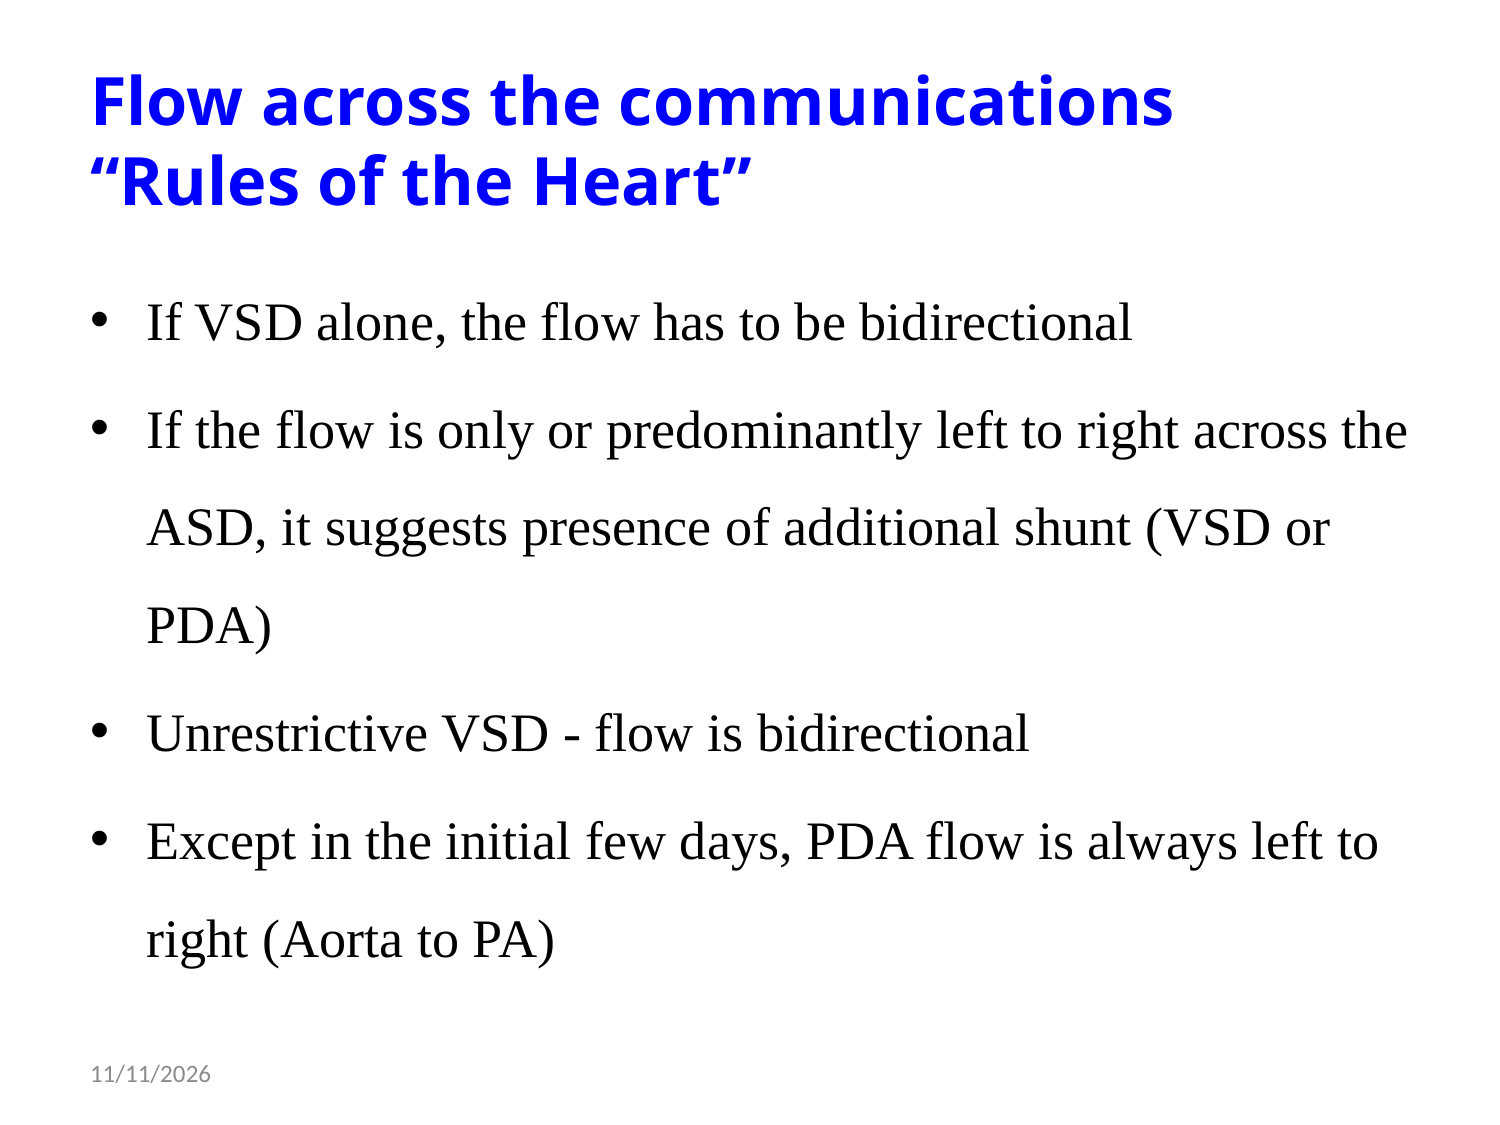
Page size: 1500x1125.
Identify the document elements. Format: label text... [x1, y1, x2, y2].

list If VSD alone, the flow has to be bidirectional If the flow is only or predominantly left to right across the ASD, it suggests presence of additional shunt (VSD or PDA) Unrestrictive VSD - flow is bidirectional Except in the initial few days, PDA flow is always left to right (Aorta to PA) [75, 246, 1425, 1050]
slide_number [75, 1042, 425, 1103]
title Flow across the communications “Rules of the Heart” [75, 45, 1425, 233]
